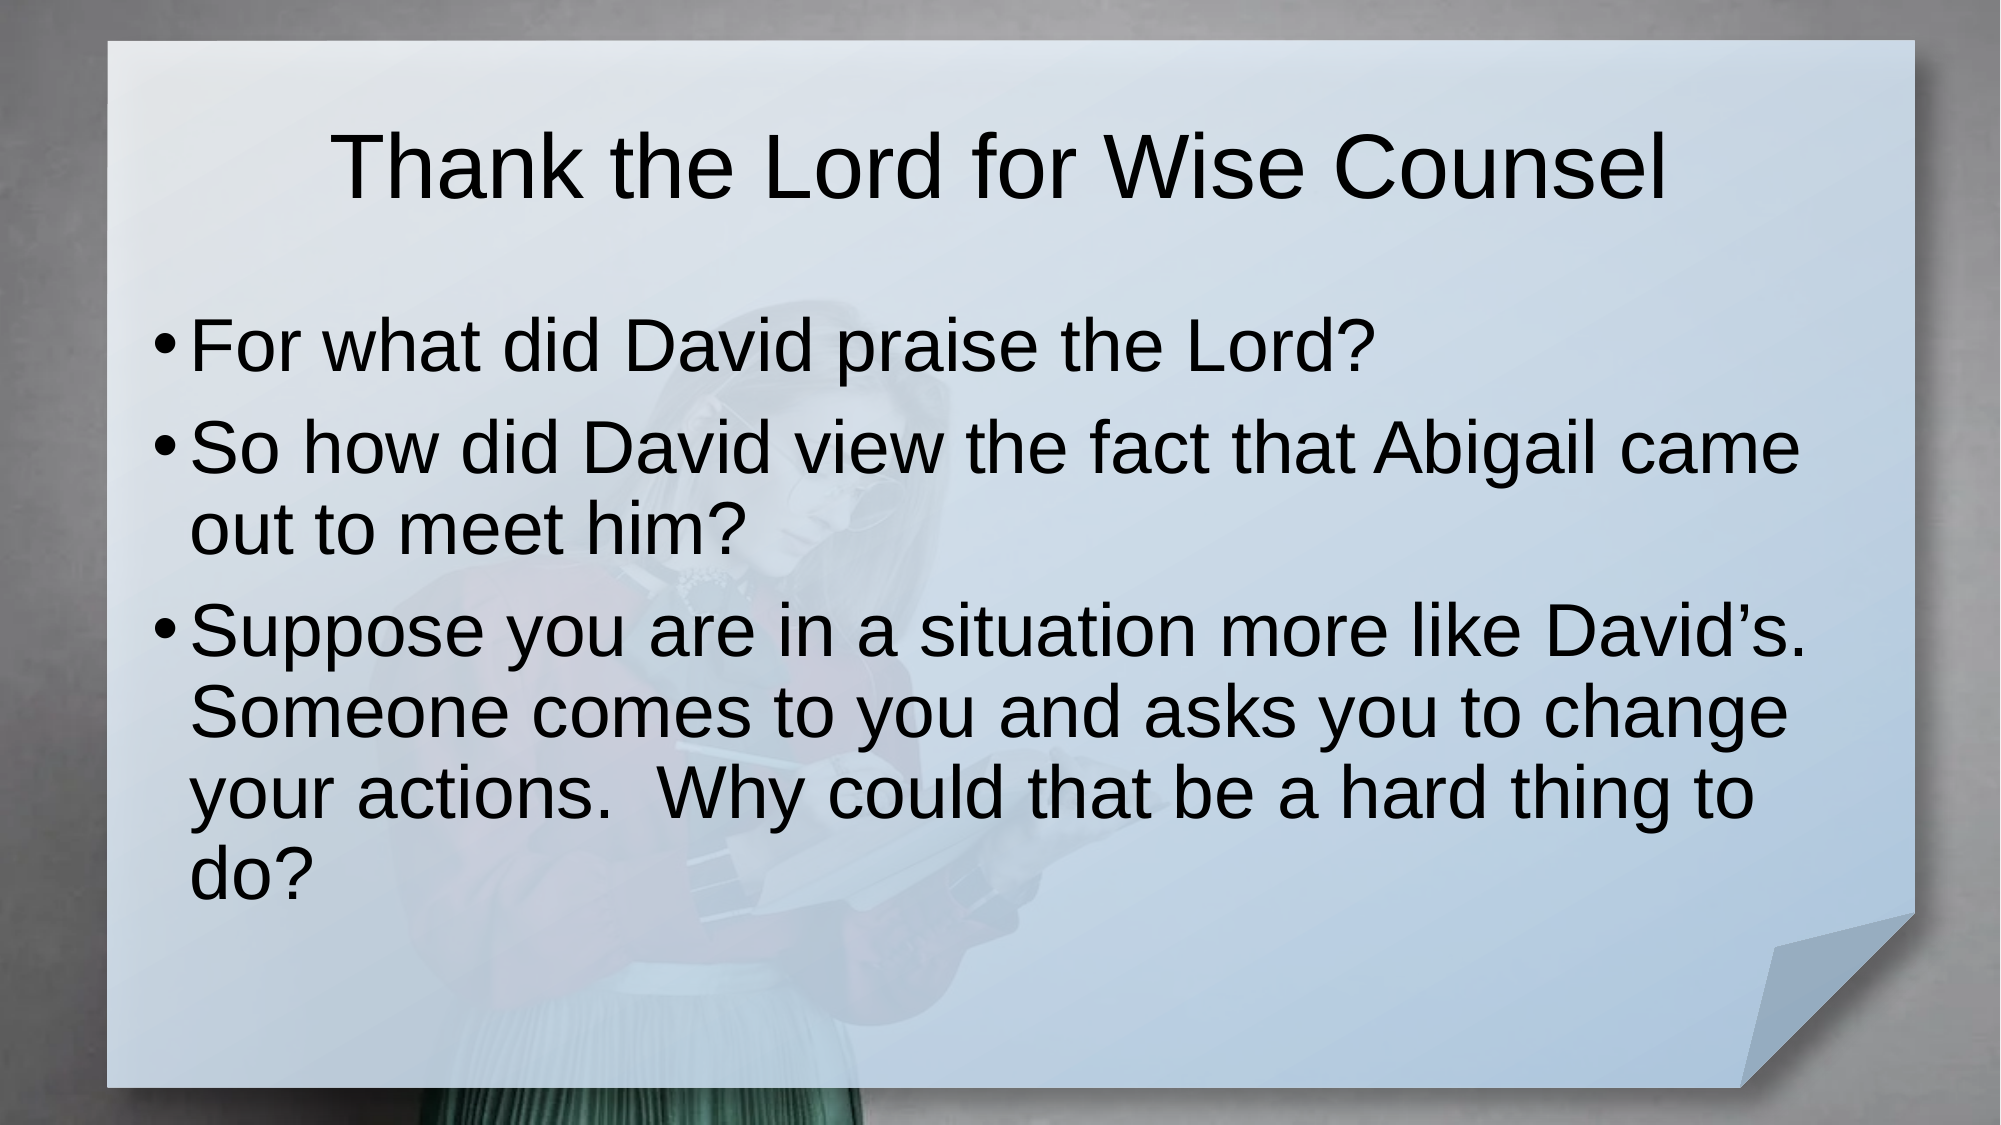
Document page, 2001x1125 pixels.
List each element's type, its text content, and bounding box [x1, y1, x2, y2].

list For what did David praise the Lord? So how did David view the fact that Abigail came out to meet him? Suppose you are in a situation more like David’s. Someone comes to you and asks you to change your actions. Why could that be a hard thing to do? [137, 299, 1863, 1014]
picture [0, 0, 2001, 1125]
title Thank the Lord for Wise Counsel [137, 59, 1863, 278]
